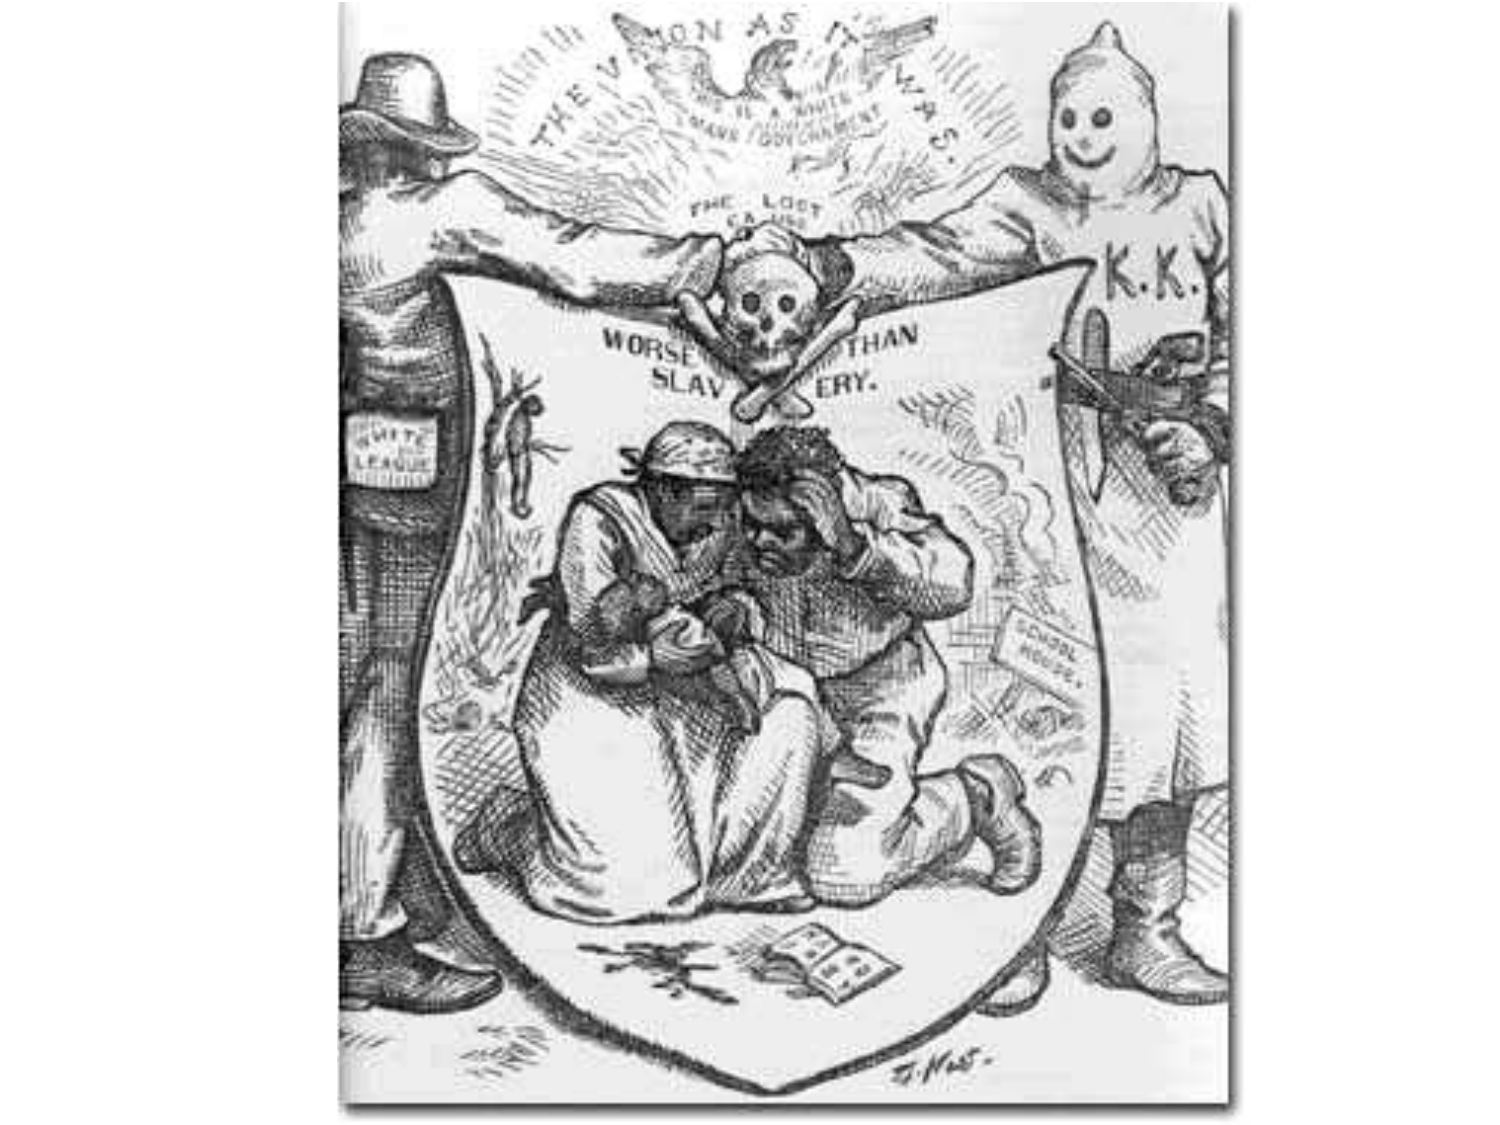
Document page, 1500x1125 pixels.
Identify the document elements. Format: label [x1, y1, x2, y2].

picture [337, 1, 1251, 1125]
